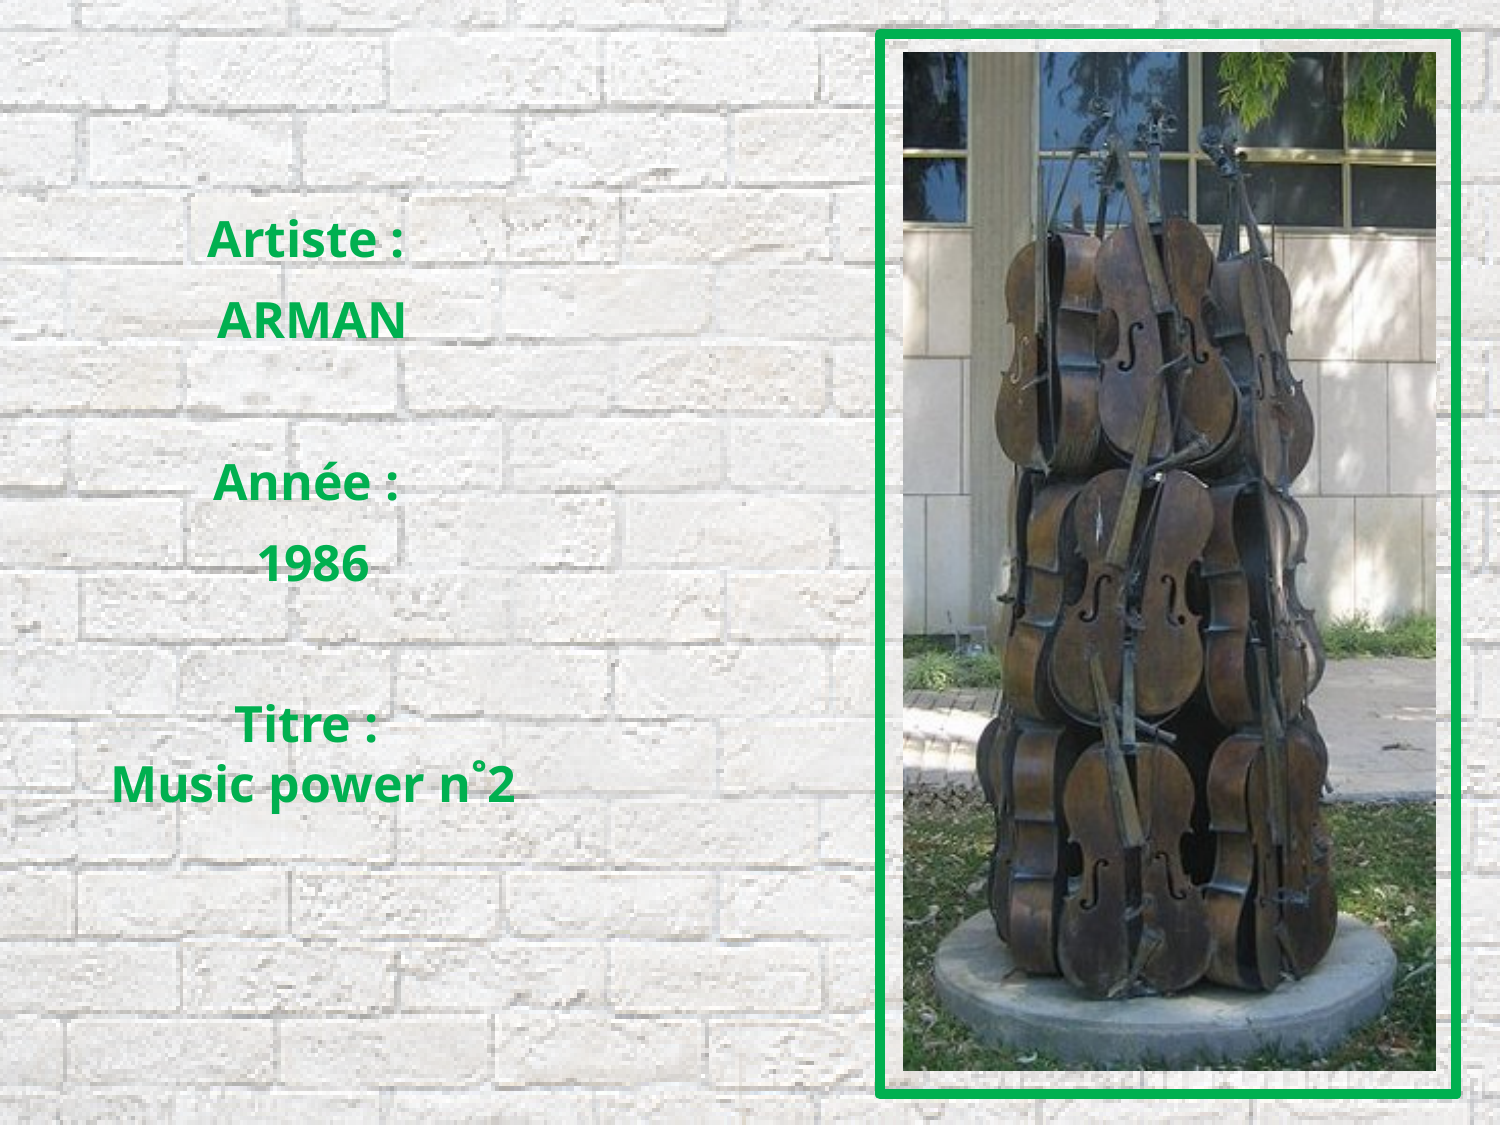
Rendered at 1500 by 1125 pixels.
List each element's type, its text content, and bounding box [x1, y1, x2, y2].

text_box [878, 32, 1458, 1096]
text_box Artiste : ARMAN Année : 1986 Titre : Music power n˚2 [17, 38, 609, 1090]
picture [903, 52, 1436, 1071]
